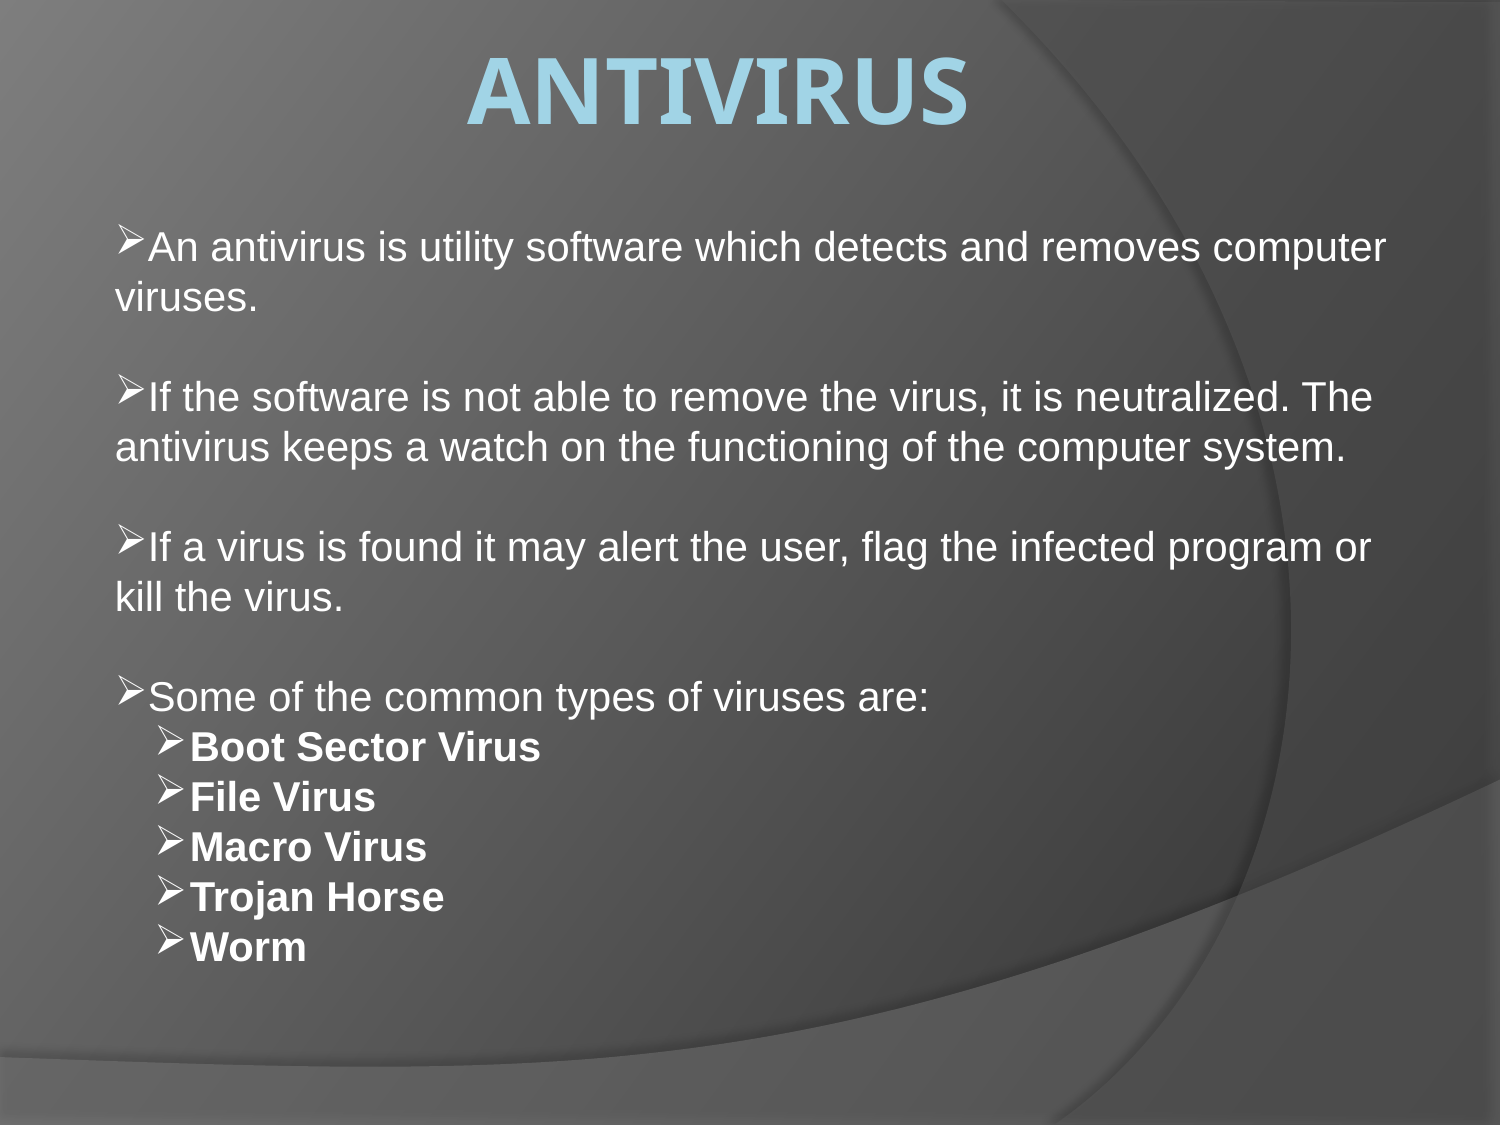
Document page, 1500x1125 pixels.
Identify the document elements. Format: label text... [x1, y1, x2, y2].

text_box An antivirus is utility software which detects and removes computer viruses. If the software is not able to remove the virus, it is neutralized. The antivirus keeps a watch on the functioning of the computer system. If a virus is found it may alert the user, flag the infected program or kill the virus. Some of the common types of viruses are: Boot Sector Virus File Virus Macro Virus Trojan Horse Worm [99, 212, 1413, 978]
title Antivirus [75, 24, 1363, 150]
